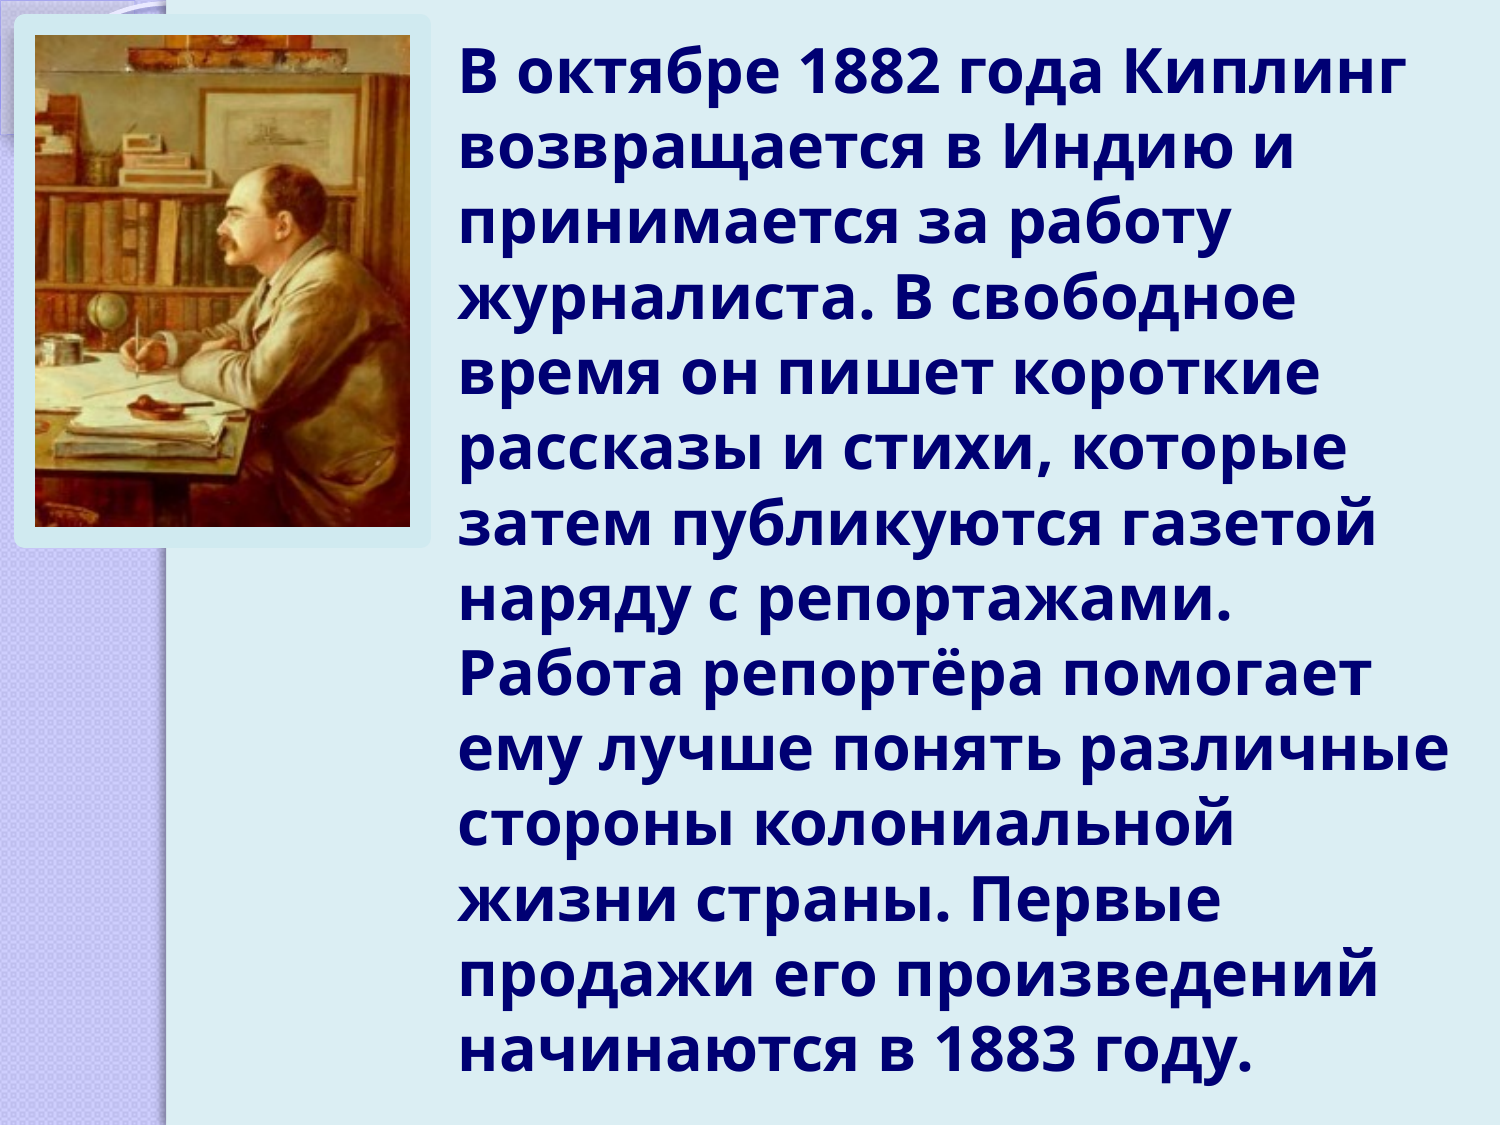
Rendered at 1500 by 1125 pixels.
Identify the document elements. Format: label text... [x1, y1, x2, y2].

picture [34, 34, 411, 528]
list В октябре 1882 года Киплинг возвращается в Индию и принимается за работу журналиста. В свободное время он пишет короткие рассказы и стихи, которые затем публикуются газетой наряду с репортажами. Работа репортёра помогает ему лучше понять различные стороны колониальной жизни страны. Первые продажи его произведений начинаются в 1883 году. [386, 23, 1466, 1125]
